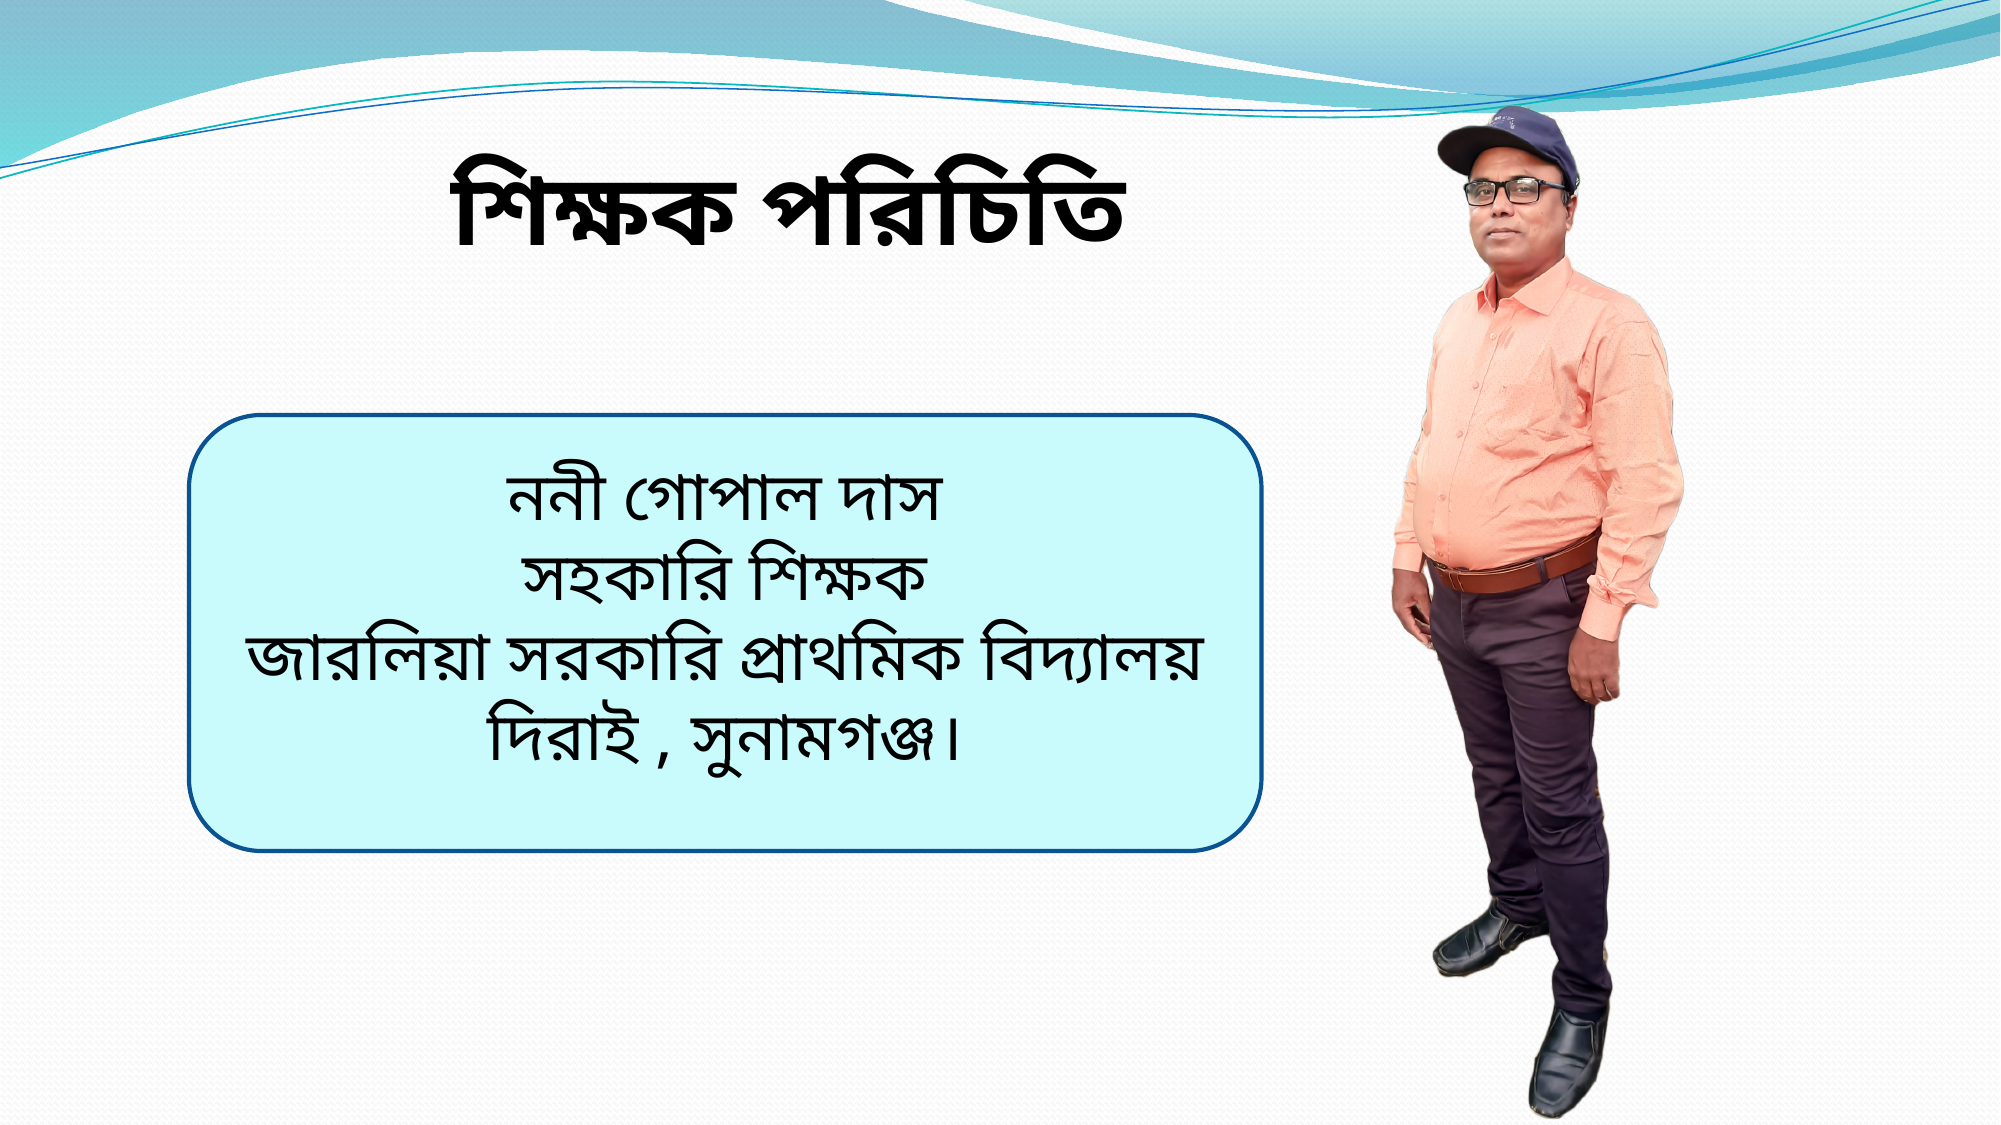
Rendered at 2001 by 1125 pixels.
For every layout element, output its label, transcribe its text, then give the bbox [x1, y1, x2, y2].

text_box ননী গোপাল দাস সহকারি শিক্ষক জারলিয়া সরকারি প্রাথমিক বিদ্যালয় দিরাই , সুনামগঞ্জ। [129, 446, 1321, 782]
picture [1349, 28, 1725, 1125]
text_box শিক্ষক পরিচিতি [373, 137, 1204, 273]
text_box [199, 412, 1251, 446]
text_box [186, 782, 1264, 854]
